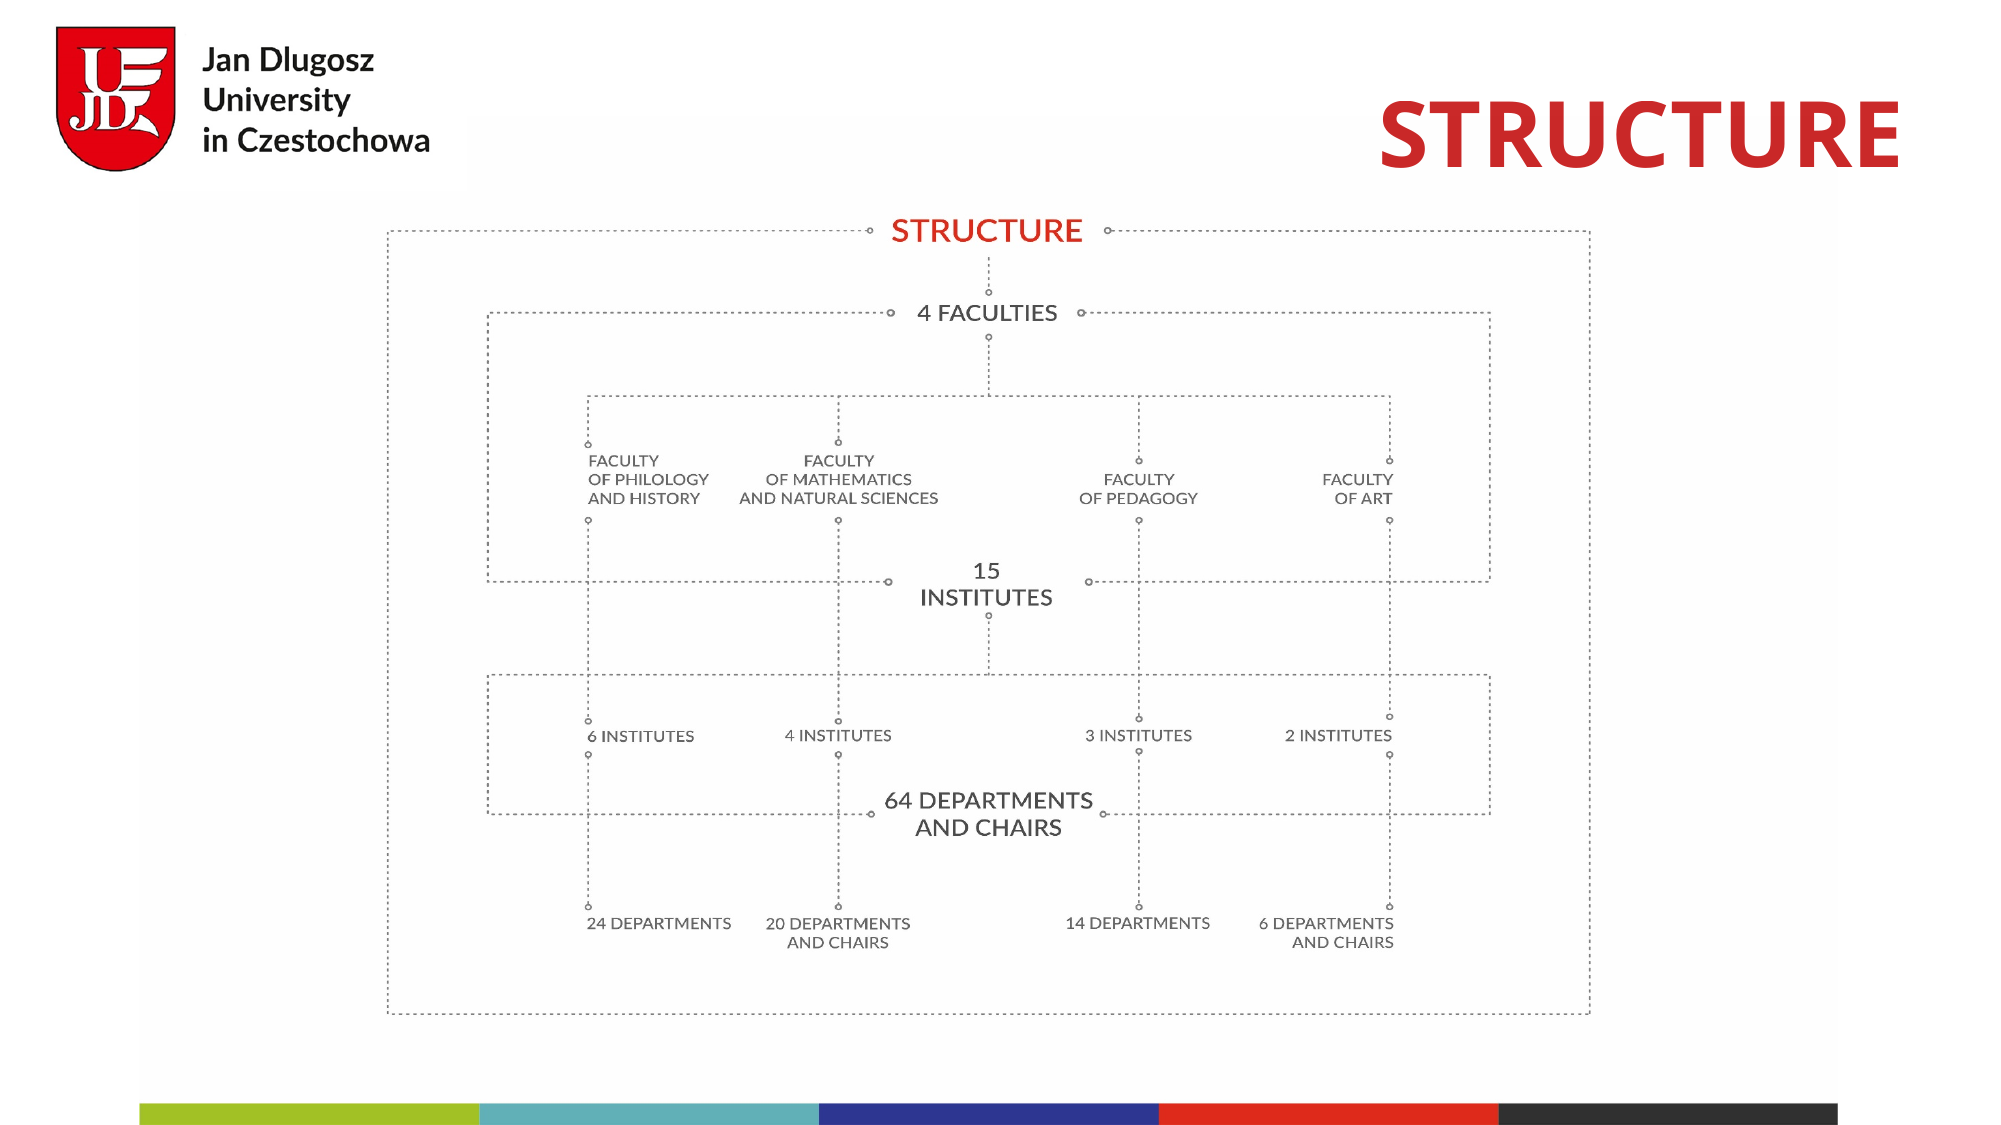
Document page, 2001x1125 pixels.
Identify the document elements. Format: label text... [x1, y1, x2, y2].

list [139, 116, 1839, 1125]
picture [22, 3, 467, 191]
title STRUCTURE [467, 29, 1920, 247]
